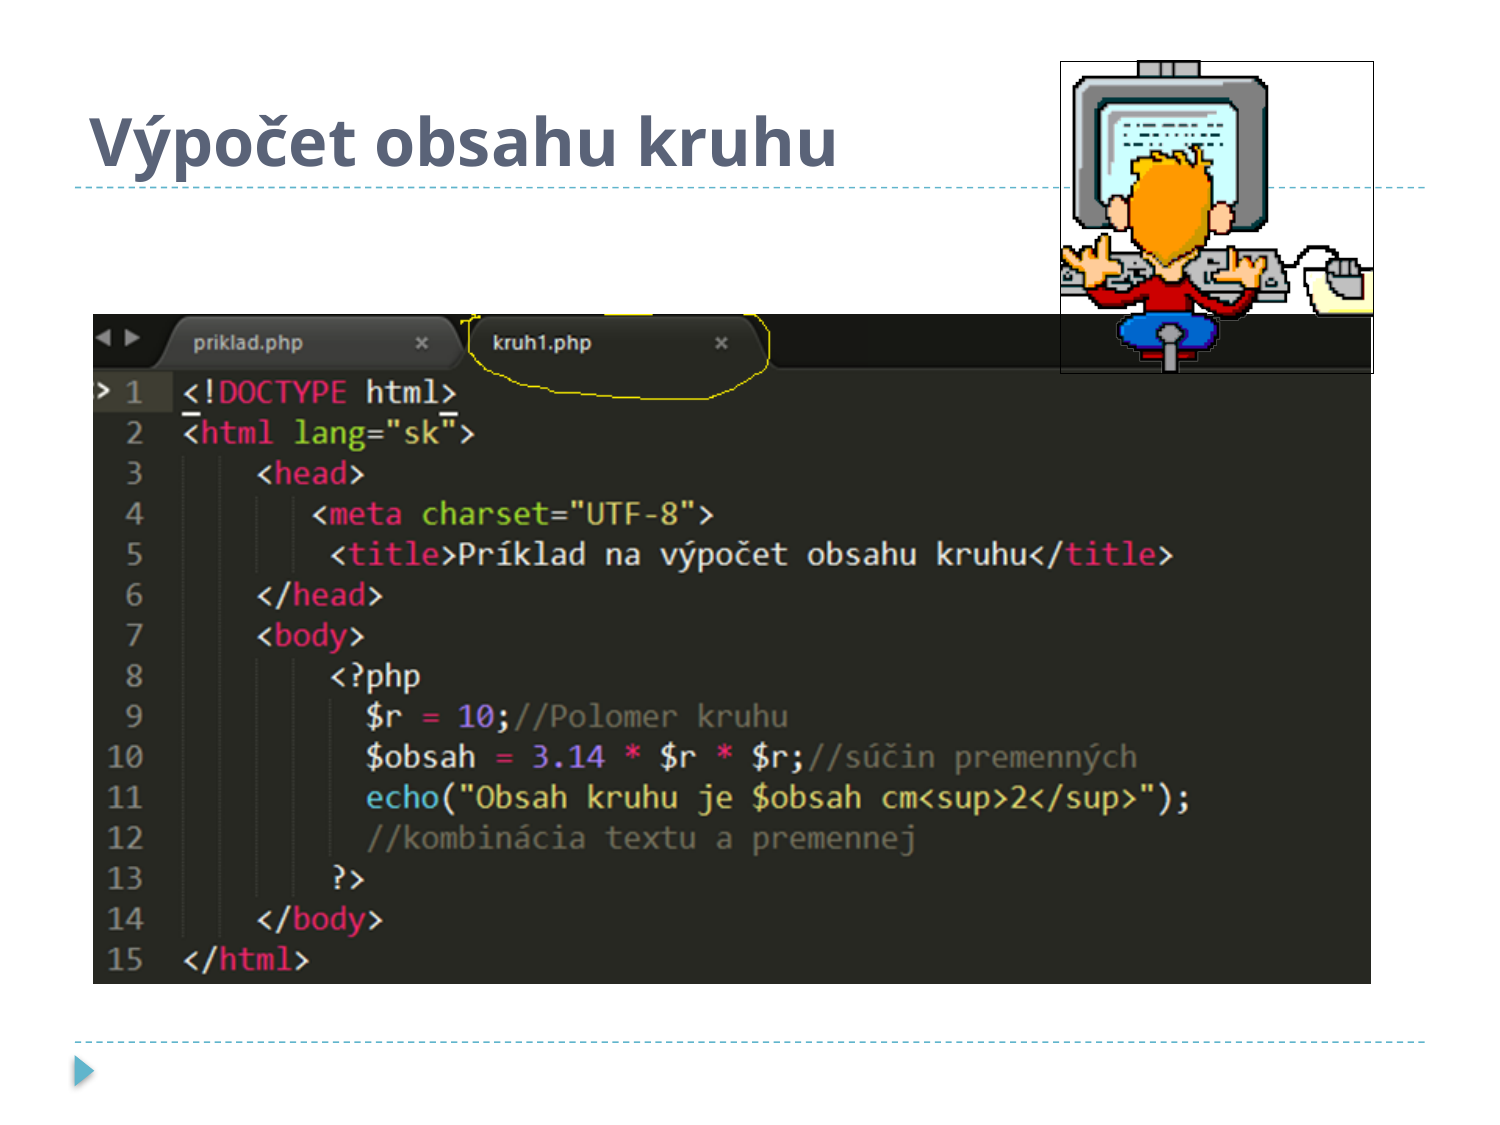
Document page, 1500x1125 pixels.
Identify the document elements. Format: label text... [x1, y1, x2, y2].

picture [93, 60, 1374, 984]
title Výpočet obsahu kruhu [75, 24, 1425, 188]
